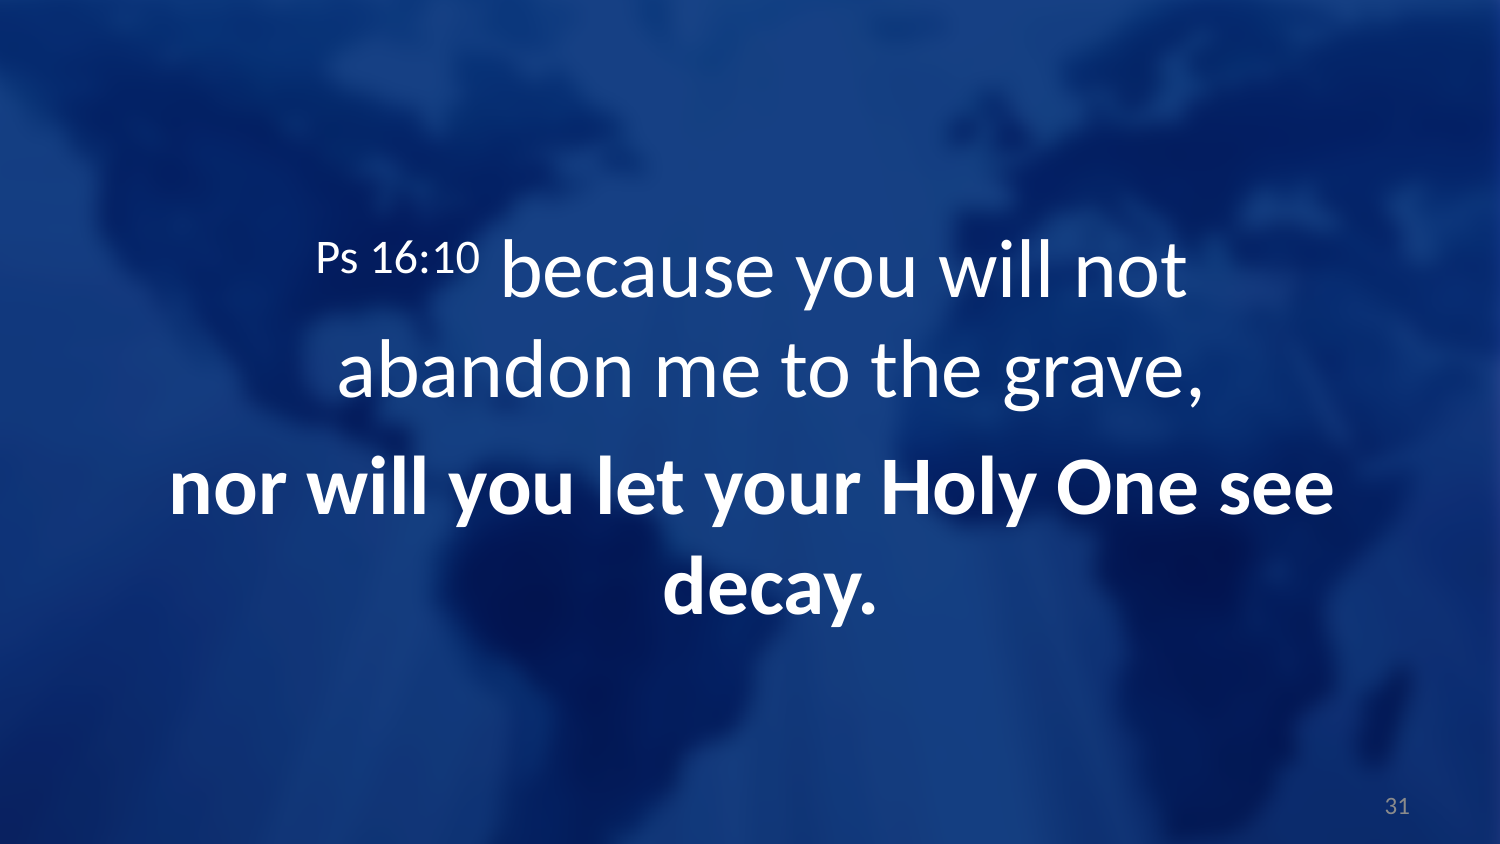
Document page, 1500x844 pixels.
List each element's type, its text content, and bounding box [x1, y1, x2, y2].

picture [0, 0, 1500, 844]
list Ps 16:10 because you will not abandon me to the grave, nor will you let your Holy One see decay. [151, 107, 1355, 741]
slide_number 31 [1074, 782, 1425, 827]
